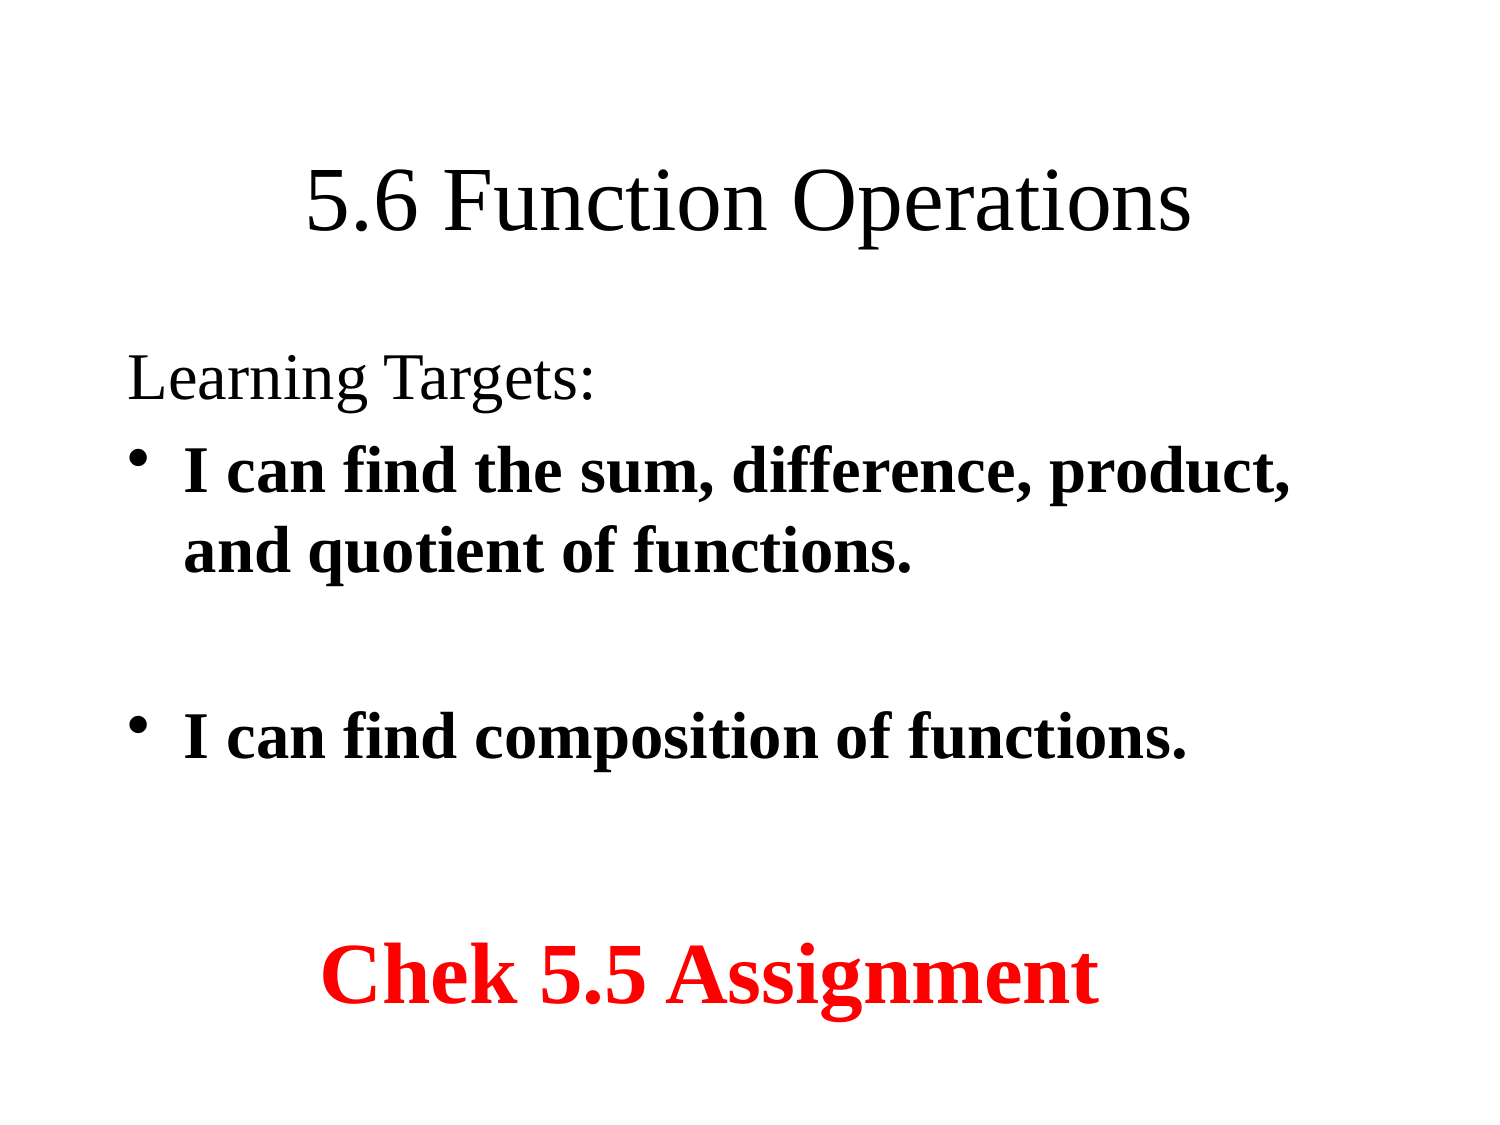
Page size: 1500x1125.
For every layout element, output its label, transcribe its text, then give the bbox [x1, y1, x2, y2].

text_box Chek 5.5 Assignment [304, 909, 1257, 1116]
list Learning Targets: I can find the sum, difference, product, and quotient of functions. I can find composition of functions. [112, 324, 1388, 1000]
title 5.6 Function Operations [112, 99, 1388, 288]
